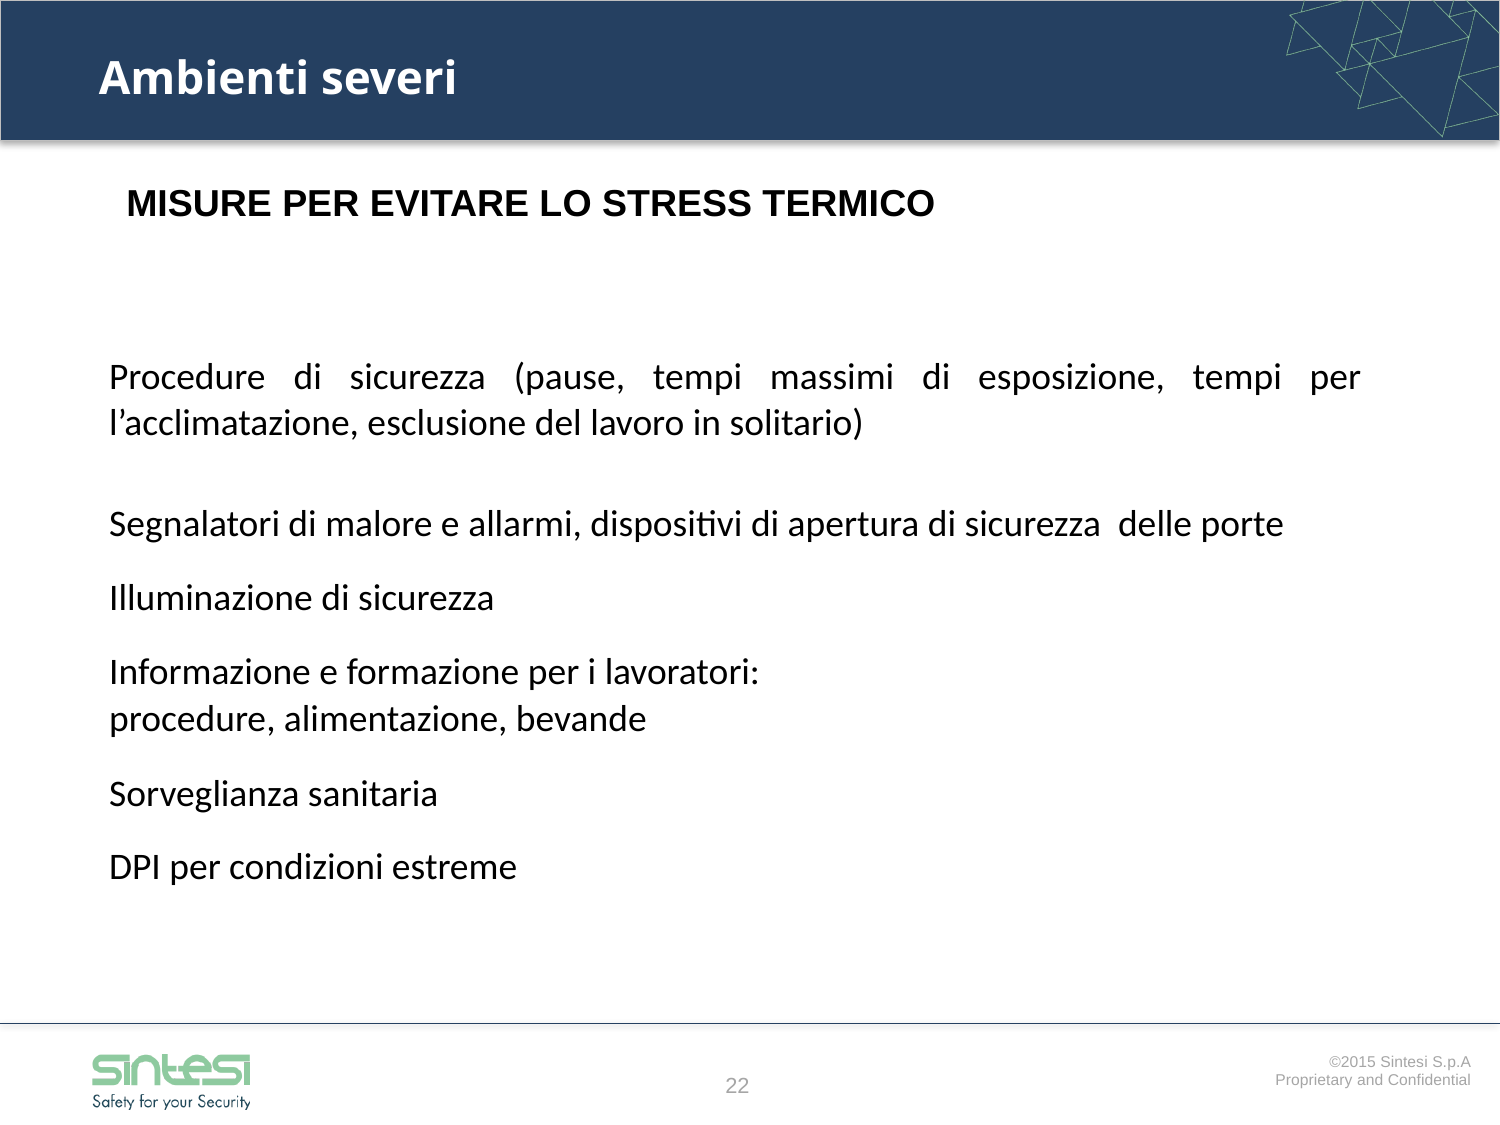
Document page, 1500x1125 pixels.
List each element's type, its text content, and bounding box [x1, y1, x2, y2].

list Procedure di sicurezza (pause, tempi massimi di esposizione, tempi per l’acclimatazione, esclusione del lavoro in solitario) Segnalatori di malore e allarmi, dispositivi di apertura di sicurezza delle porte Illuminazione di sicurezza Informazione e formazione per i lavoratori: procedure, alimentazione, bevande Sorveglianza sanitaria DPI per condizioni estreme [94, 345, 1378, 954]
text_box MISURE PER EVITARE LO STRESS TERMICO [111, 171, 1098, 232]
title Ambienti severi [83, 28, 1378, 124]
